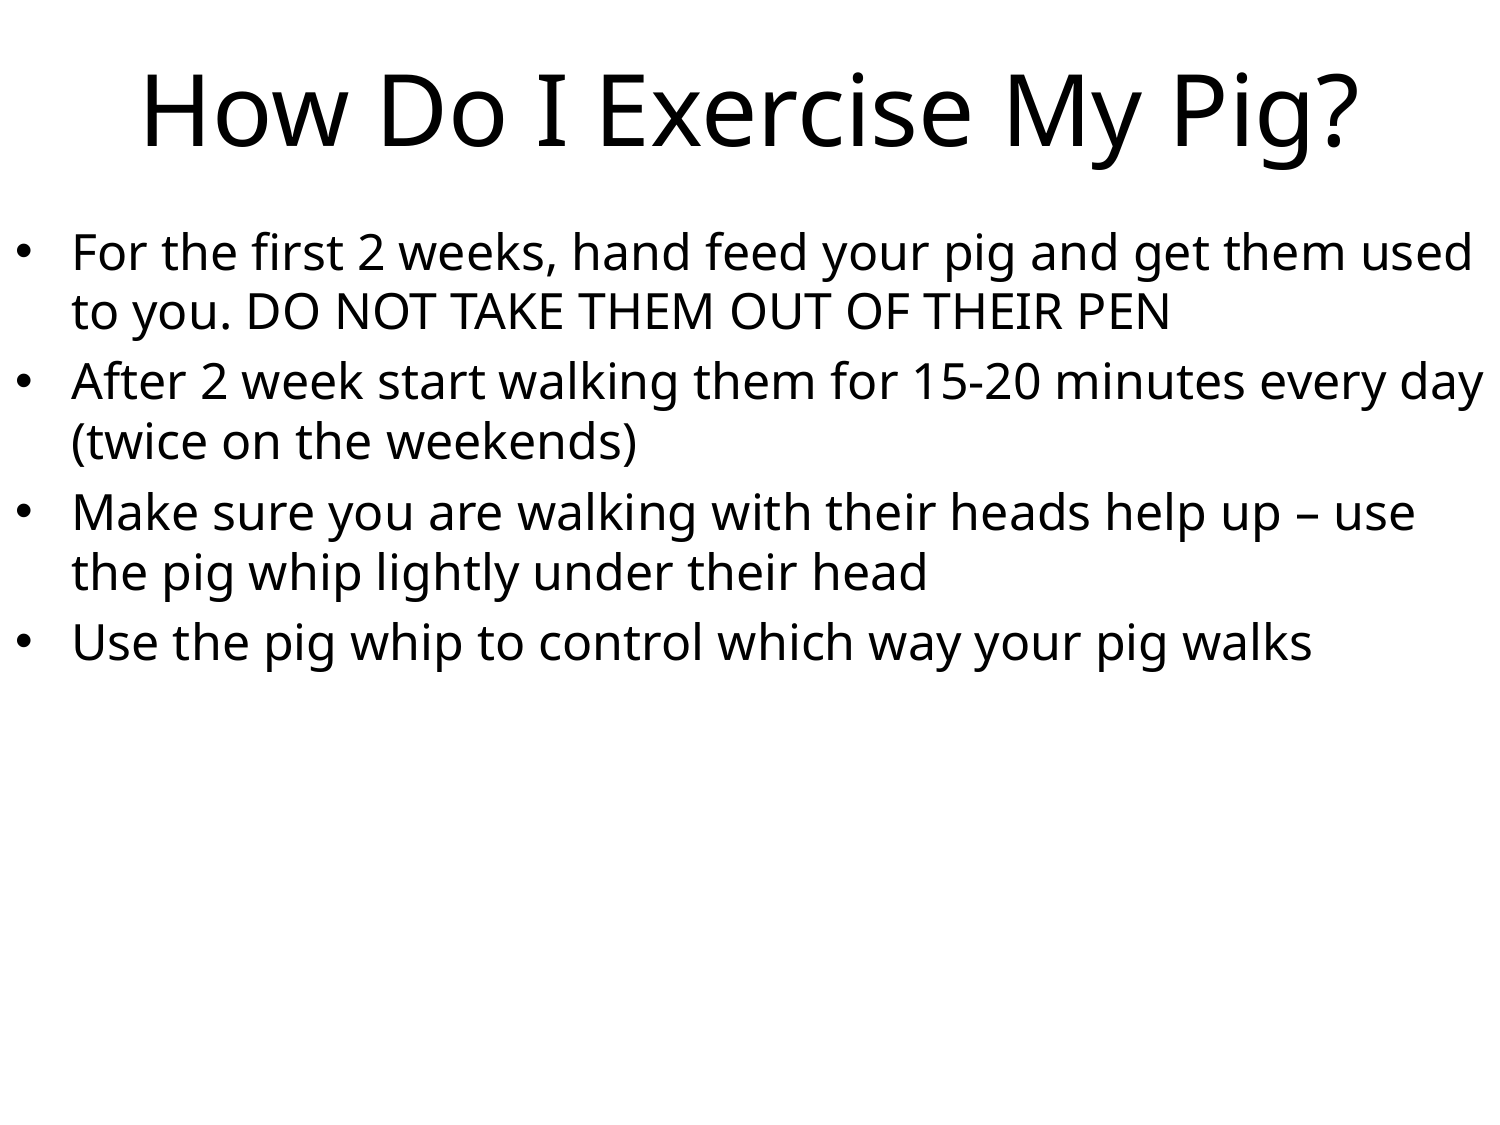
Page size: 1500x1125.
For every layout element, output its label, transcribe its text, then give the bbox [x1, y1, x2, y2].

list For the first 2 weeks, hand feed your pig and get them used to you. DO NOT TAKE THEM OUT OF THEIR PEN After 2 week start walking them for 15-20 minutes every day (twice on the weekends) Make sure you are walking with their heads help up – use the pig whip lightly under their head Use the pig whip to control which way your pig walks [0, 212, 1500, 1125]
title How Do I Exercise My Pig? [0, 0, 1500, 212]
